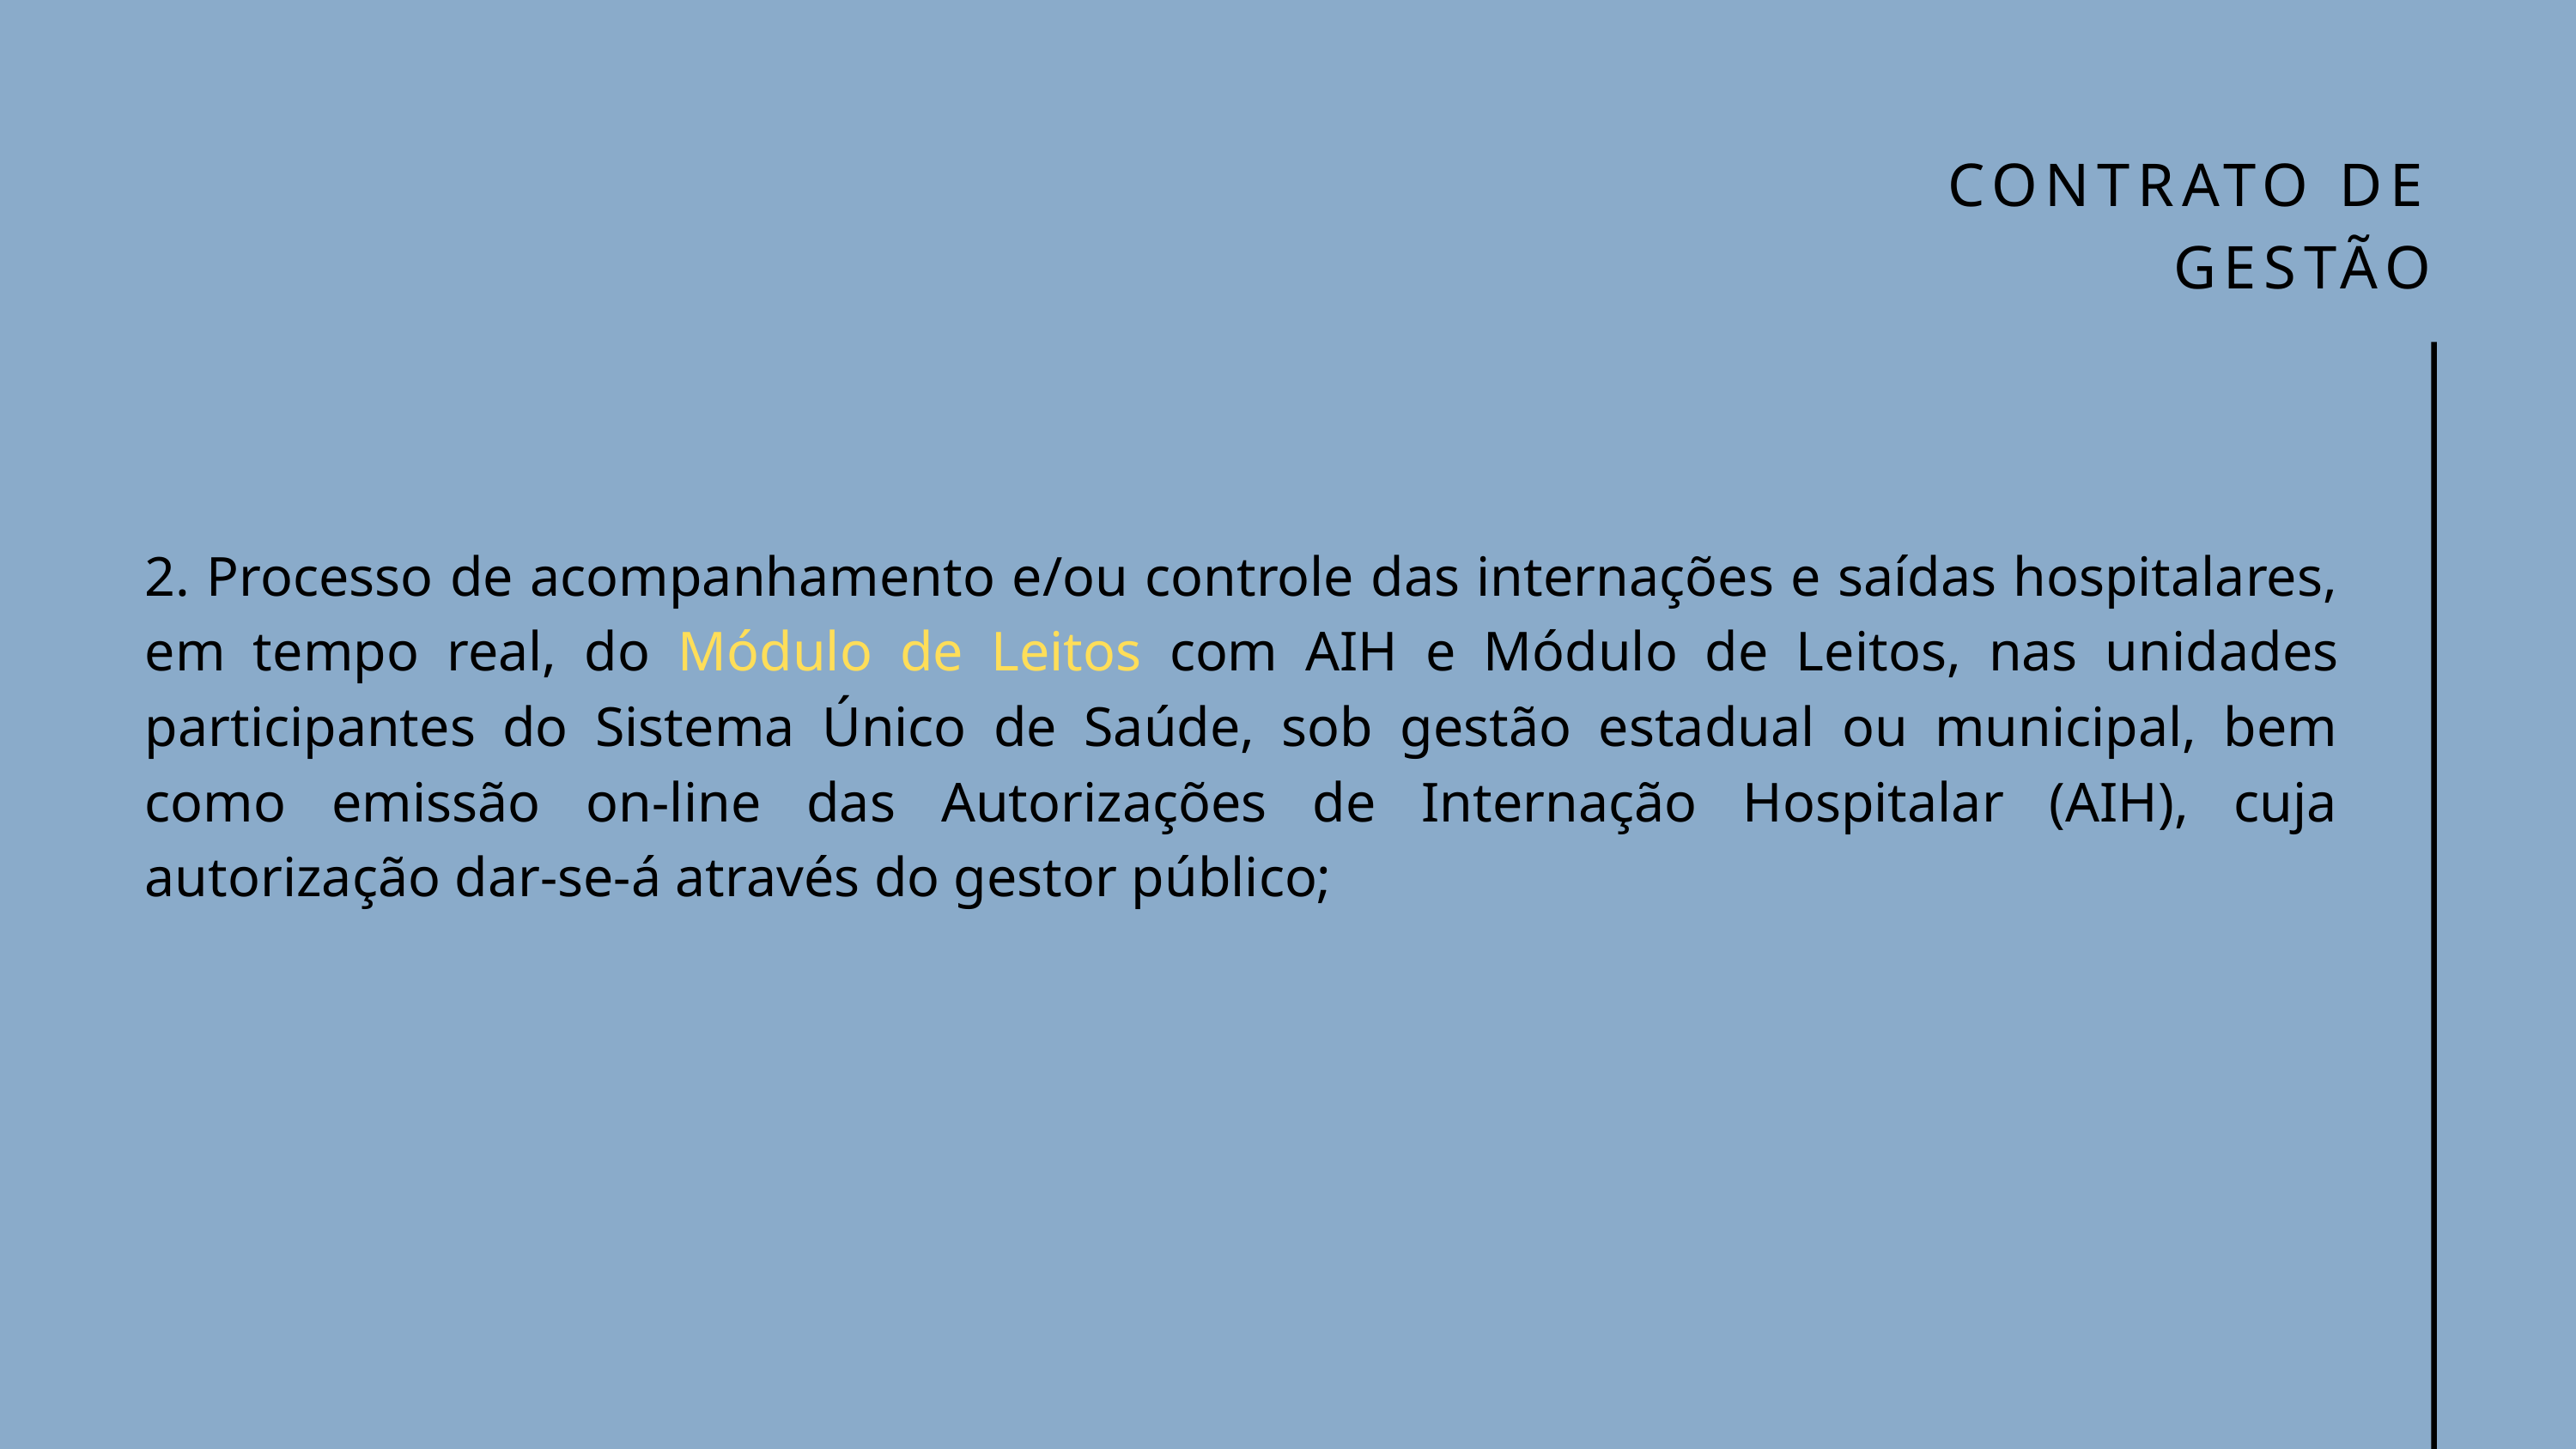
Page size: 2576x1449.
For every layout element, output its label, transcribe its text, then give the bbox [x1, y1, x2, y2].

text_box CONTRATO DE GESTÃO [1882, 135, 2432, 301]
text_box [2431, 342, 2437, 1449]
text_box 2. Processo de acompanhamento e/ou controle das internações e saídas hospitalares, em tempo real, do Módulo de Leitos com AIH e Módulo de Leitos, nas unidades participantes do Sistema Único de Saúde, sob gestão estadual ou municipal, bem como emissão on-line das Autorizações de Internação Hospitalar (AIH), cuja autorização dar-se-á através do gestor público; [144, 530, 2340, 1134]
